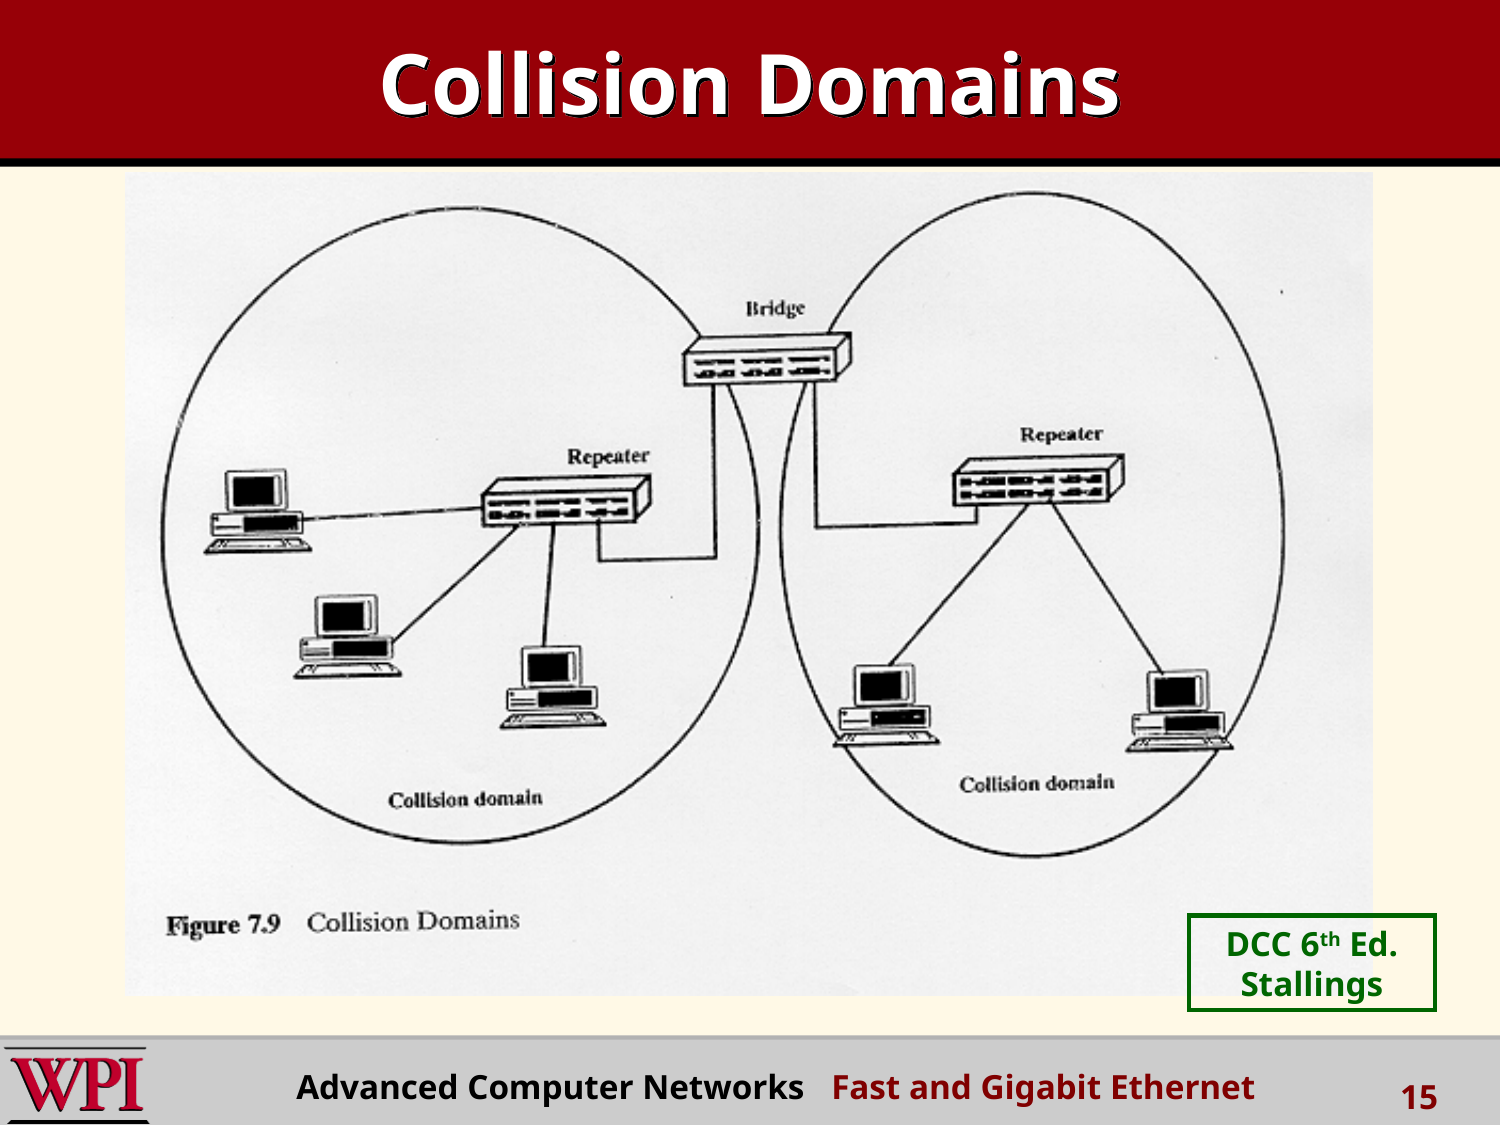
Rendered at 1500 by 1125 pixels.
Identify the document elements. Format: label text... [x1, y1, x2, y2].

text_box DCC 6th Ed. Stallings [1189, 915, 1436, 1011]
picture [0, 167, 1500, 1035]
footer Advanced Computer Networks Fast and Gigabit Ethernet [229, 1058, 1323, 1107]
picture [0, 1040, 1500, 1125]
slide_number 15 [1344, 1068, 1495, 1107]
picture [0, 0, 1500, 158]
title Collision Domains [112, 15, 1388, 138]
